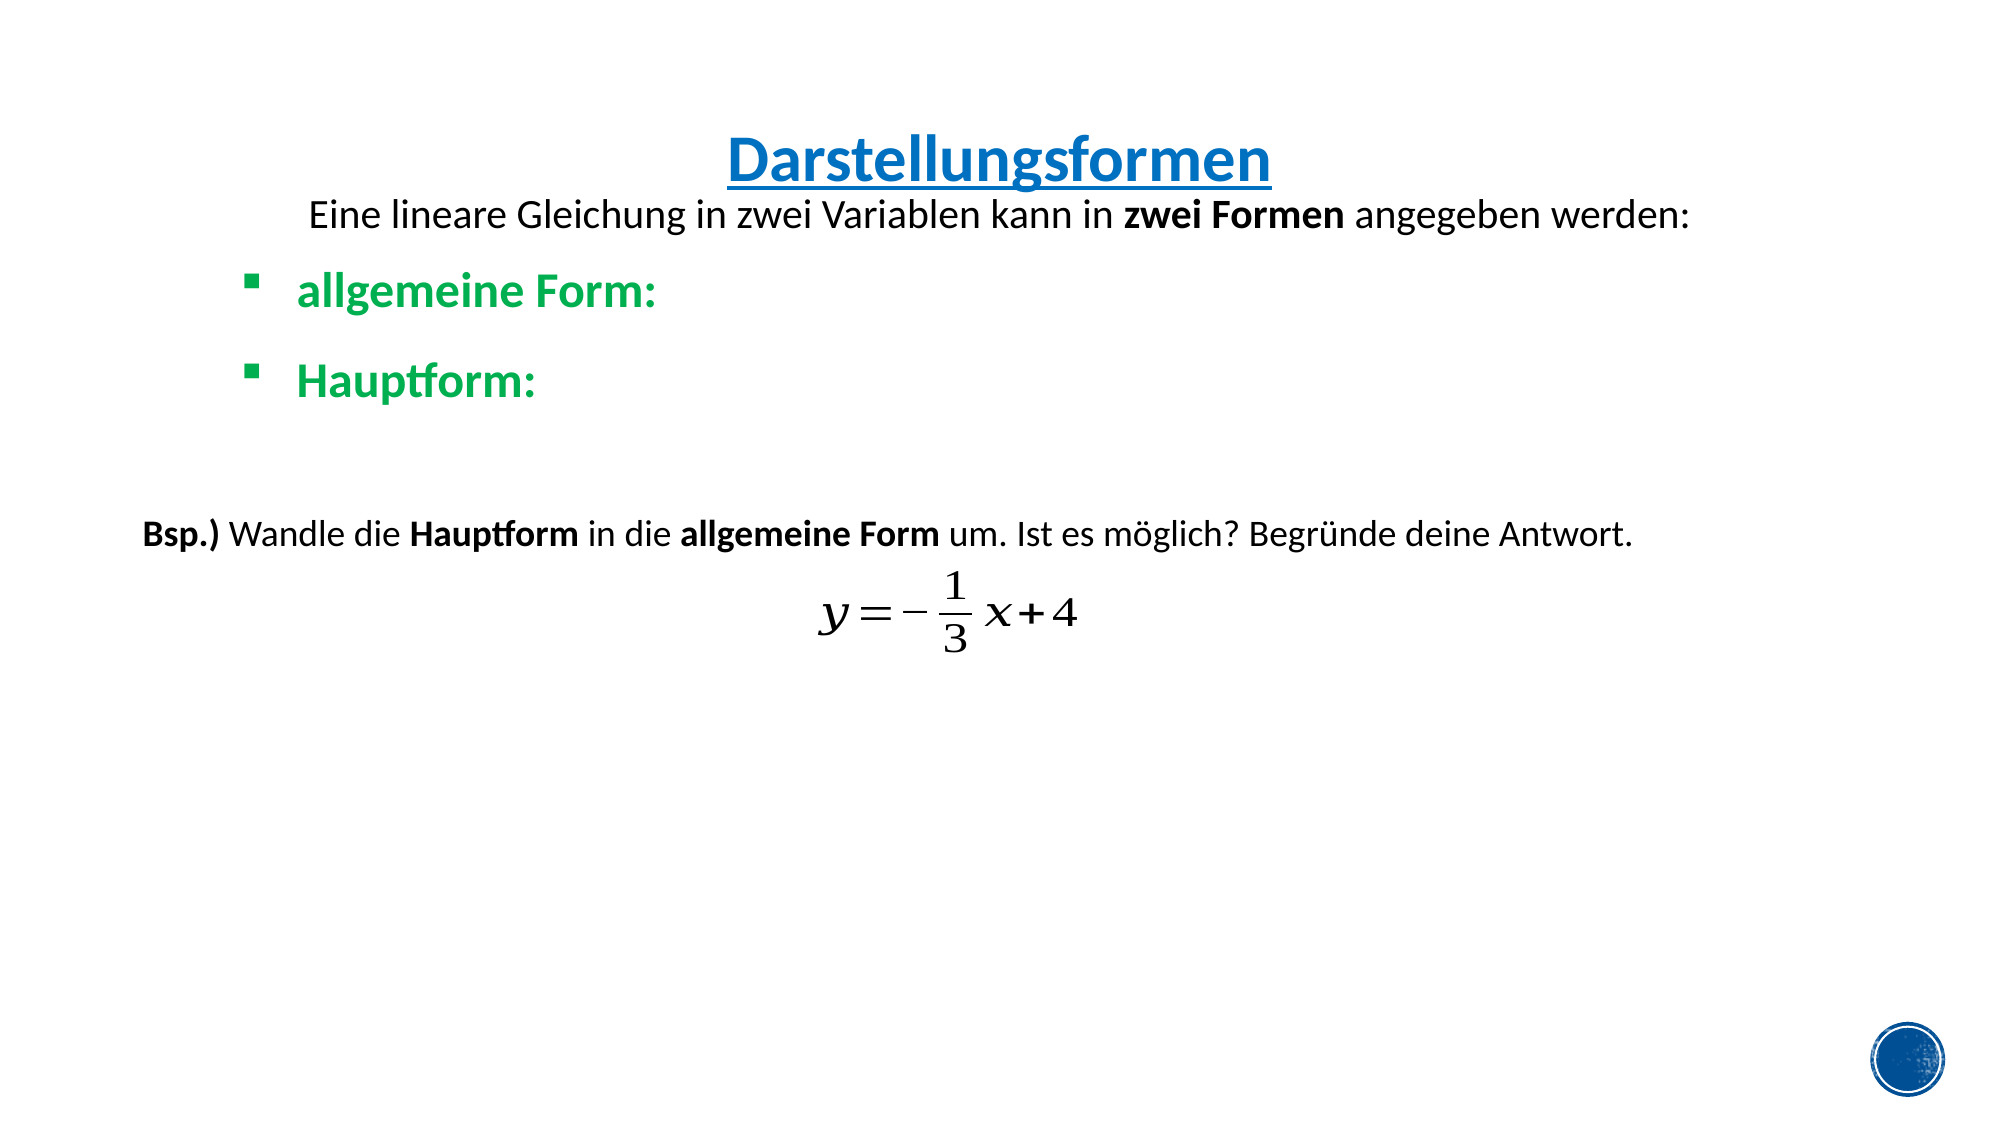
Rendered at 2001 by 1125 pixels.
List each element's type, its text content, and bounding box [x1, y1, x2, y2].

text_box Bsp.) Wandle die Hauptform in die allgemeine Form um. Ist es möglich? Begründe deine Antwort. [127, 501, 1664, 562]
text_box Darstellungsformen [50, 107, 1950, 202]
